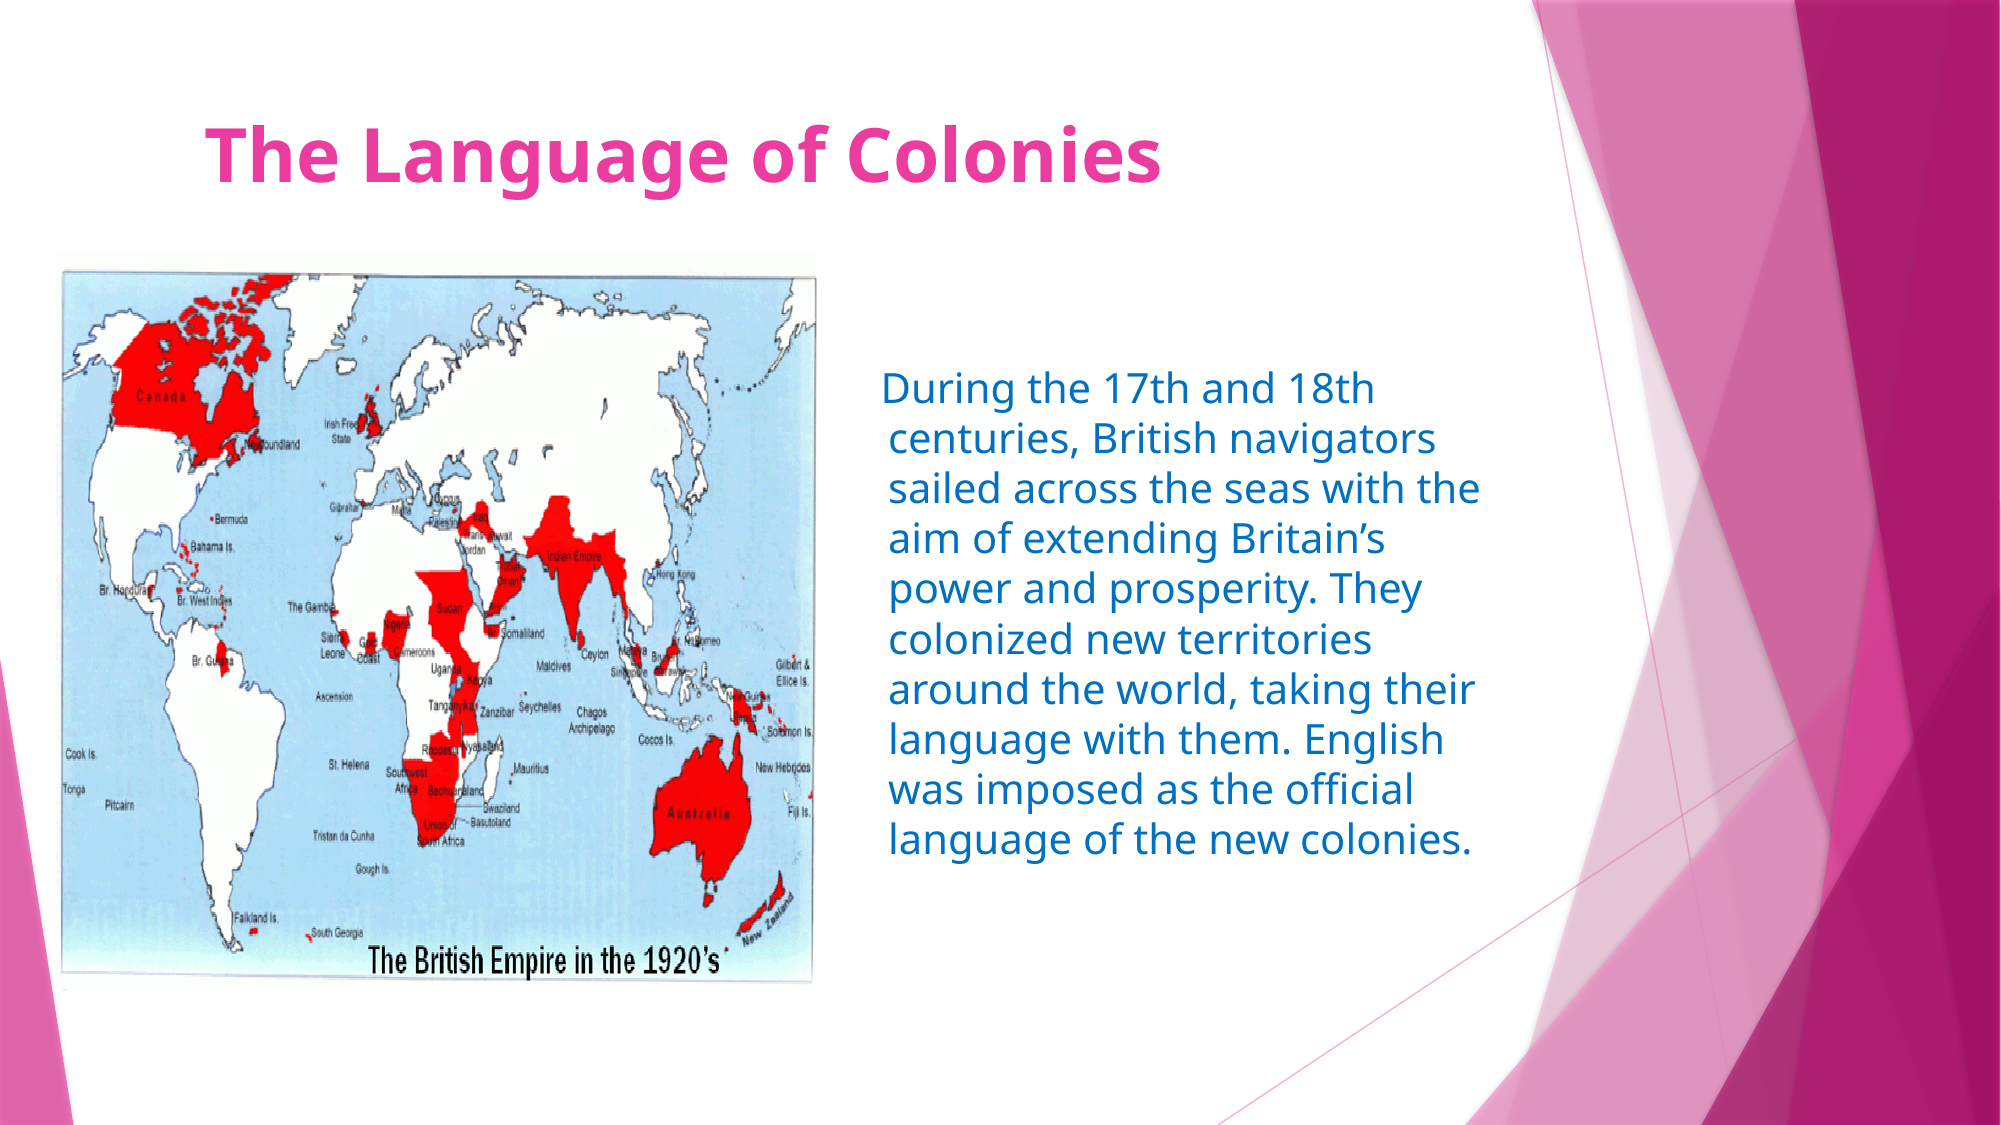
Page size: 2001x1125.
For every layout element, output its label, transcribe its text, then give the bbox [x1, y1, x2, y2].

title The Language of Colonies [111, 99, 1522, 317]
list During the 17th and 18th centuries, British navigators sailed across the seas with the aim of extending Britain’s power and prosperity. They colonized new territories around the world, taking their language with them. English was imposed as the official language of the new colonies. [821, 354, 1522, 992]
picture [55, 251, 818, 992]
